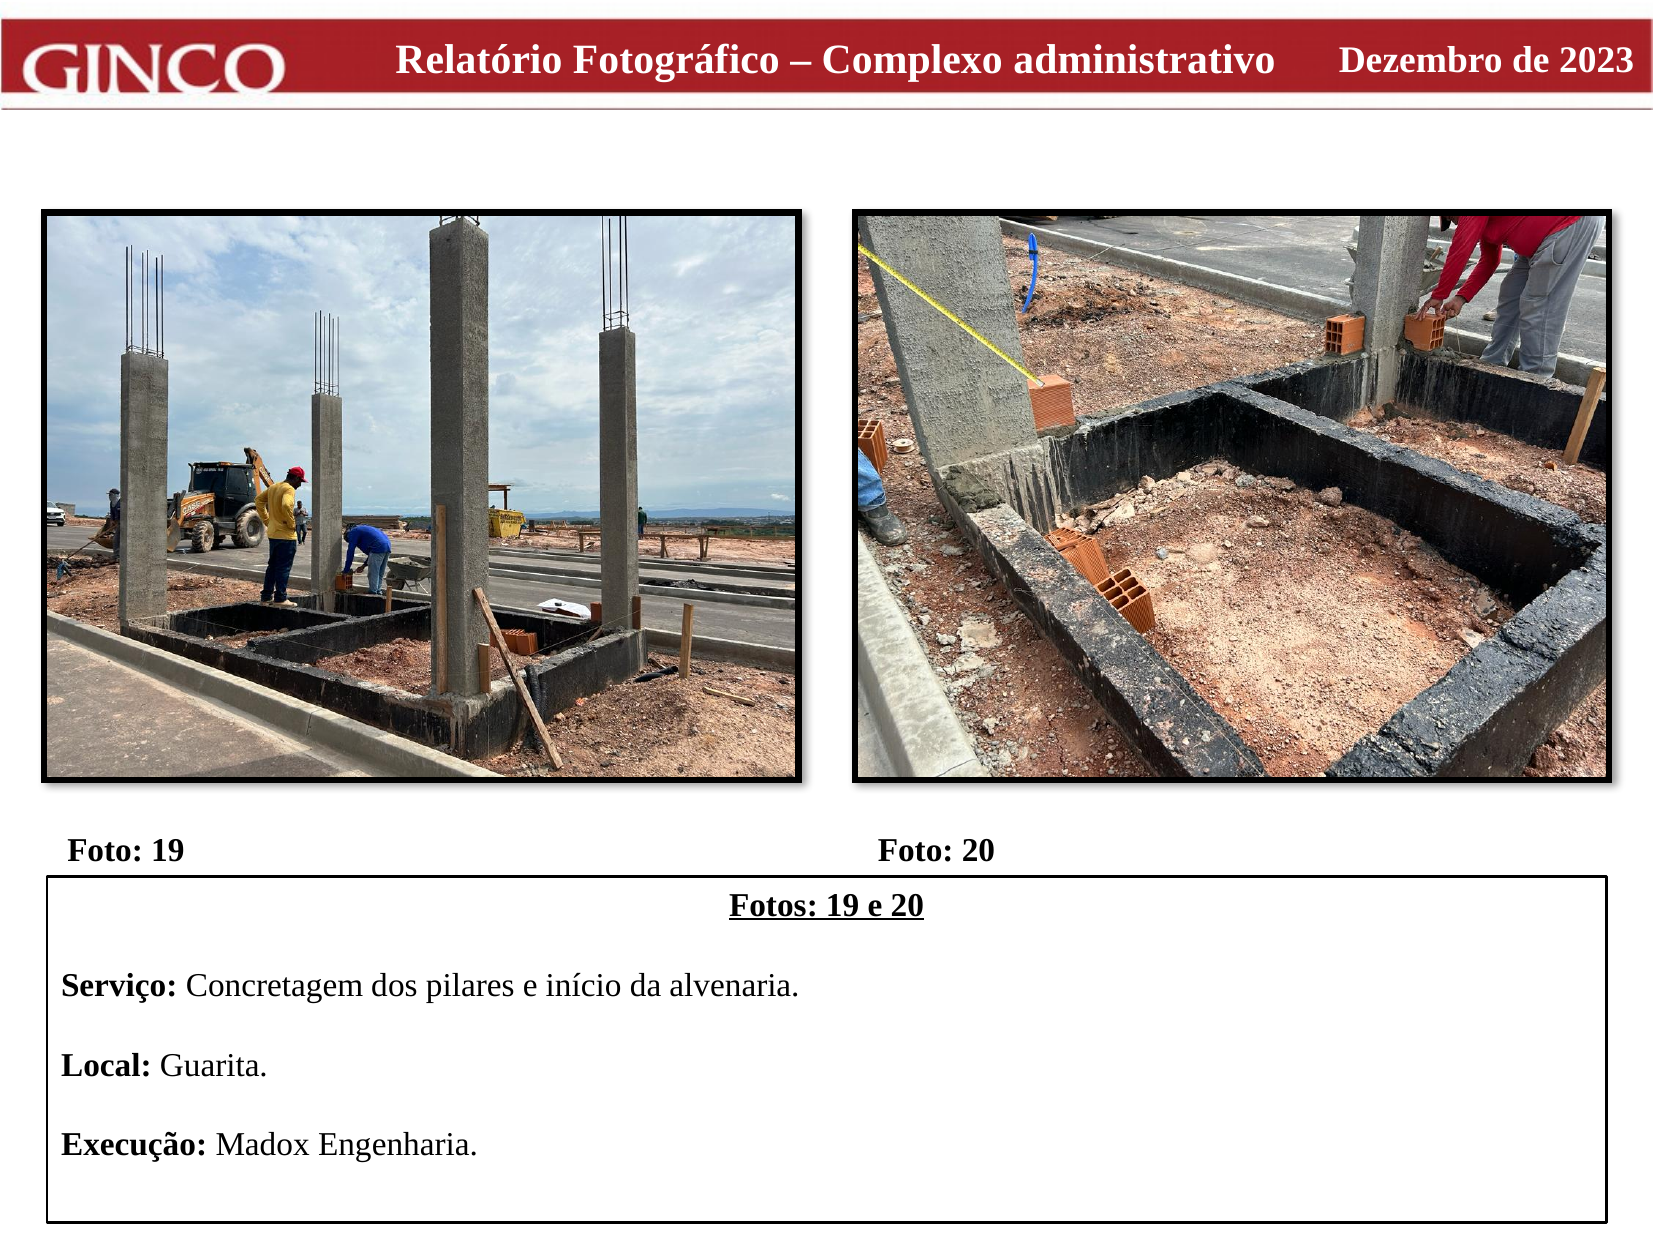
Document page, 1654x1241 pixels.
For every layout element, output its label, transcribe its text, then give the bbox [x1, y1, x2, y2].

picture [47, 215, 796, 777]
picture [857, 215, 1607, 777]
text_box Fotos: 19 e 20 Serviço: Concretagem dos pilares e início da alvenaria. Local: Guarita. Execução: Madox Engenharia. [47, 876, 1607, 1223]
text_box Foto: 19 [52, 820, 200, 876]
picture [0, 2, 1654, 110]
text_box Foto: 20 [862, 820, 1011, 876]
